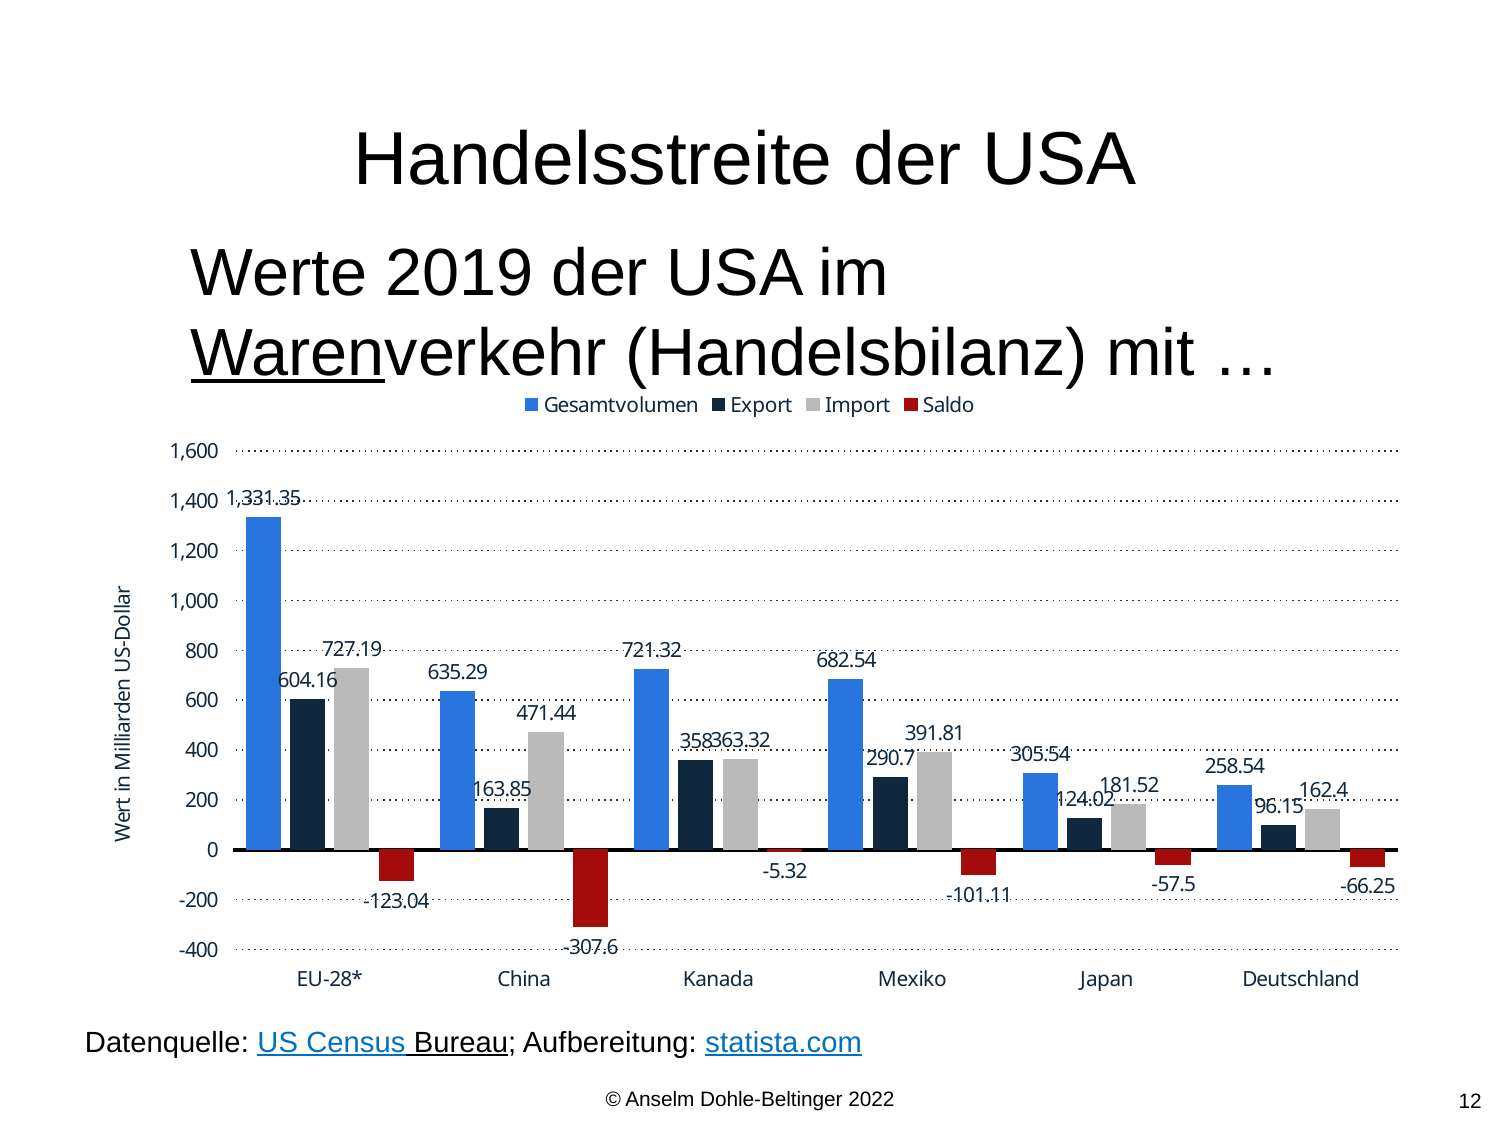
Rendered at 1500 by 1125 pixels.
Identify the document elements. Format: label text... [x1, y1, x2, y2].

text_box Datenquelle: US Census Bureau; Aufbereitung: statista.com [70, 1015, 904, 1066]
title Handelsstreite der USA [70, 86, 1421, 222]
slide_number 12 [1183, 1074, 1497, 1125]
chart [74, 373, 1426, 1006]
footer © Anselm Dohle-Beltinger 2022 [430, 1070, 1070, 1125]
text_box Werte 2019 der USA im Warenverkehr (Handelsbilanz) mit … [175, 221, 1324, 371]
